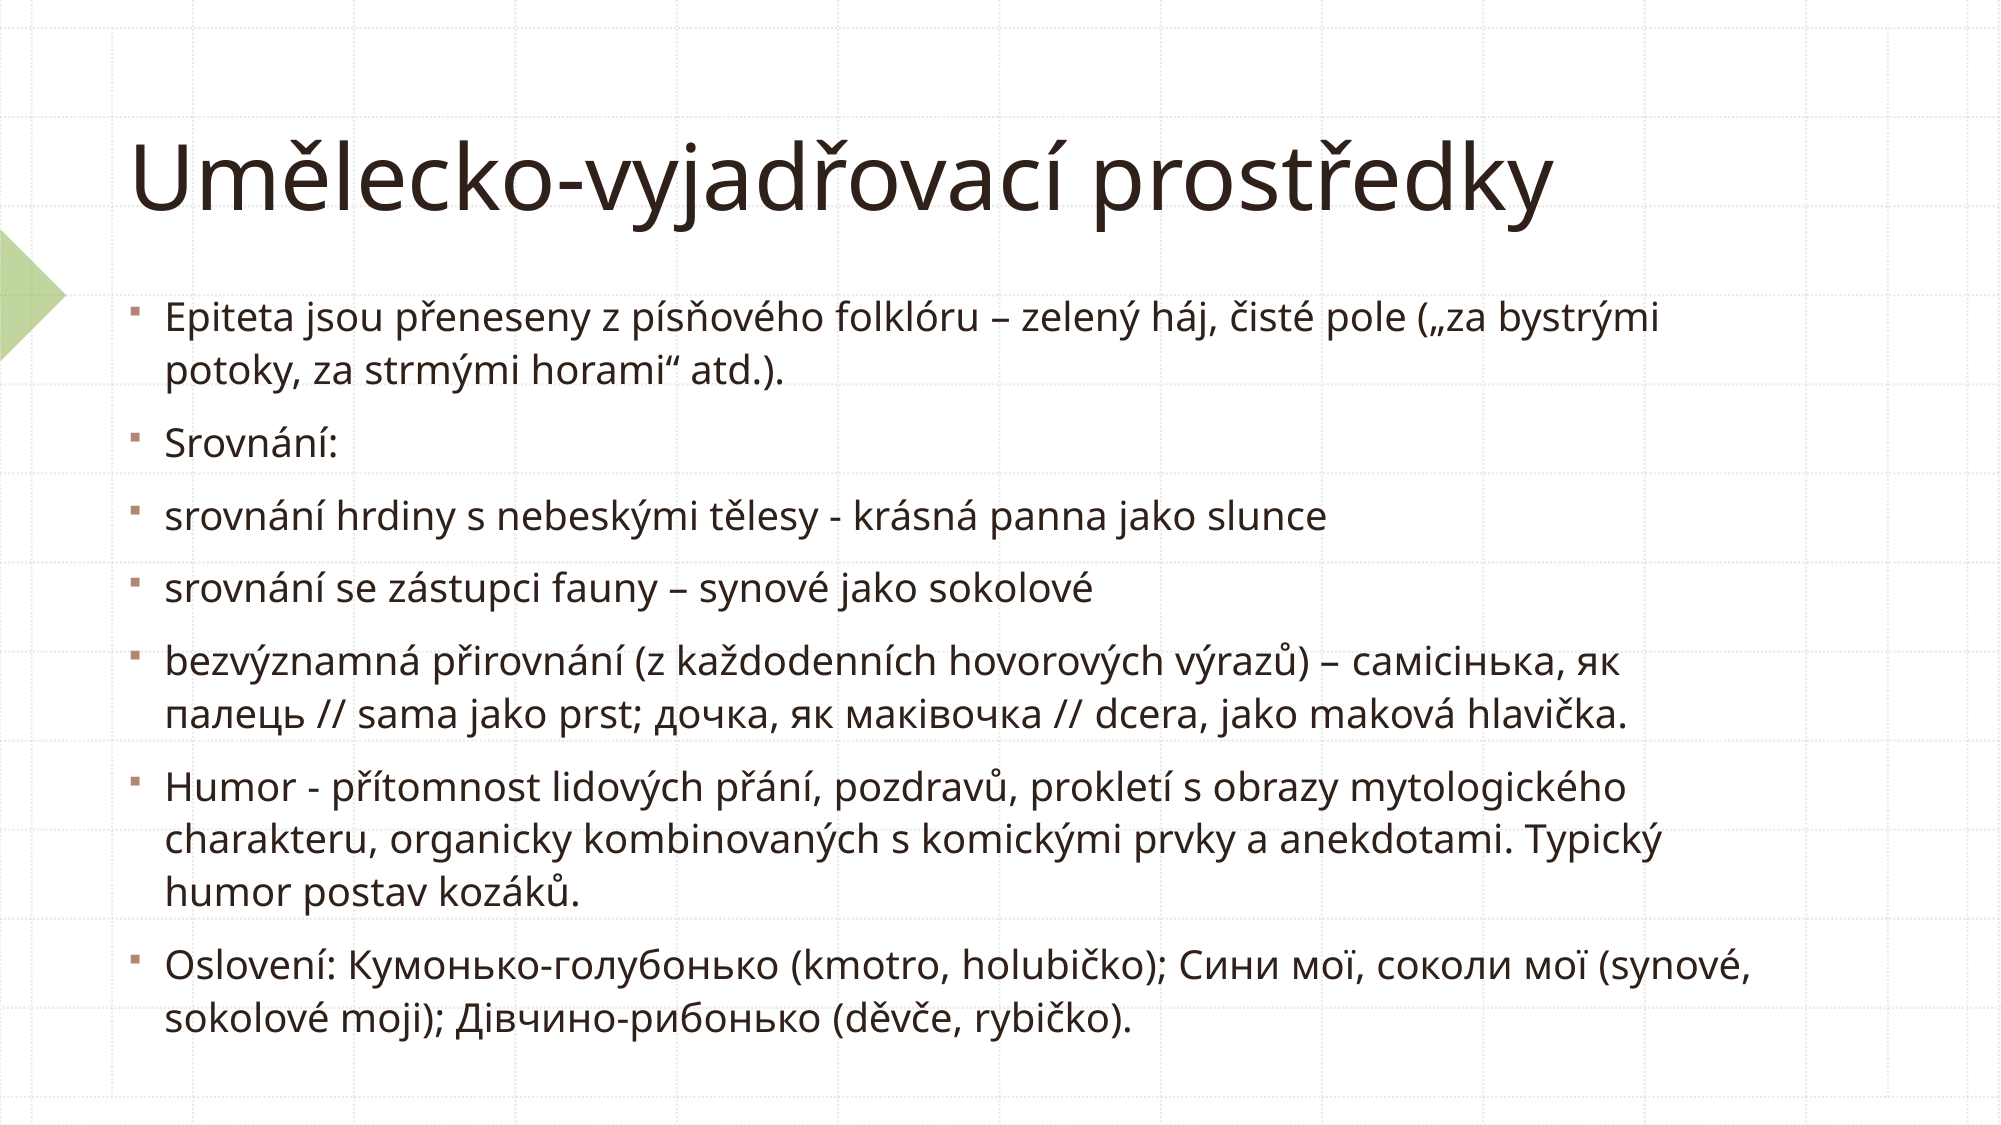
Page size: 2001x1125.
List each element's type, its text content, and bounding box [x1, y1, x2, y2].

title Umělecko-vyjadřovací prostředky [113, 0, 1808, 237]
list Epiteta jsou přeneseny z písňového folklóru – zelený háj, čisté pole („za bystrými potoky, za strmými horami“ atd.). Srovnání: srovnání hrdiny s nebeskými tělesy - krásná panna jako slunce srovnání se zástupci fauny – synové jako sokolové bezvýznamná přirovnání (z každodenních hovorových výrazů) – самісінька, як палець // sama jako prst; дочка, як маківочка // dcera, jako maková hlavička. Humor - přítomnost lidových přání, pozdravů, prokletí s obrazy mytologického charakteru, organicky kombinovaných s komickými prvky a anekdotami. Typický humor postav kozáků. Oslovení: Кумонько-голубонько (kmotro, holubičko); Сини мої, соколи мої (synové, sokolové moji); Дівчино-рибонько (děvče, rybičko). [113, 279, 1808, 1050]
